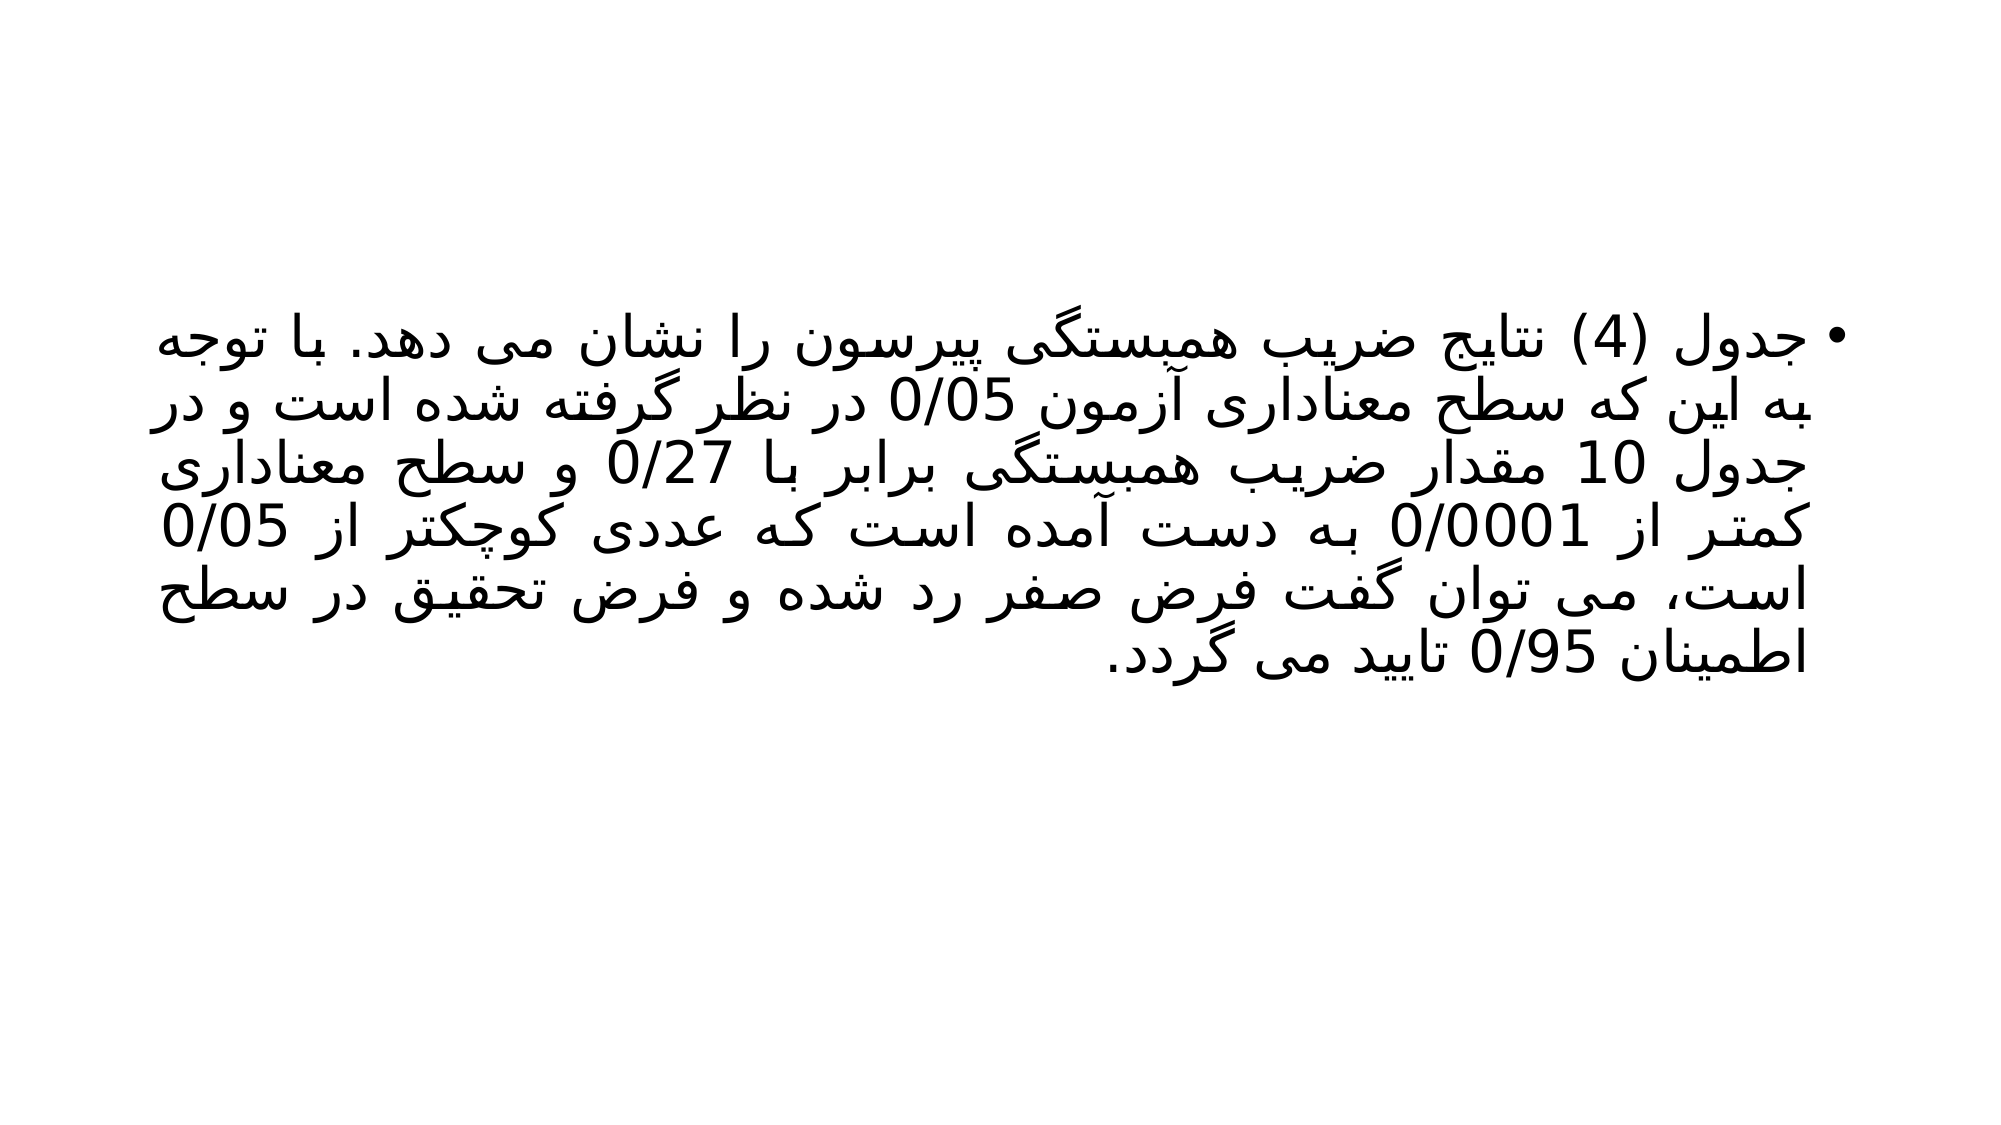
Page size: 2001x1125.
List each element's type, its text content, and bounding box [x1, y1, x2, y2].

list جدول (4) نتایج ضریب همبستگی پیرسون را نشان می دهد. با توجه به این که سطح معناداری آزمون 0/05 در نظر گرفته شده است و در جدول 10 مقدار ضریب همبستگی برابر با 0/27 و سطح معناداری کمتر از 0/0001 به دست آمده است که عددی کوچکتر از 0/05 است، می توان گفت فرض صفر رد شده و فرض تحقیق در سطح اطمینان 0/95 تایید می گردد. [137, 299, 1863, 1014]
